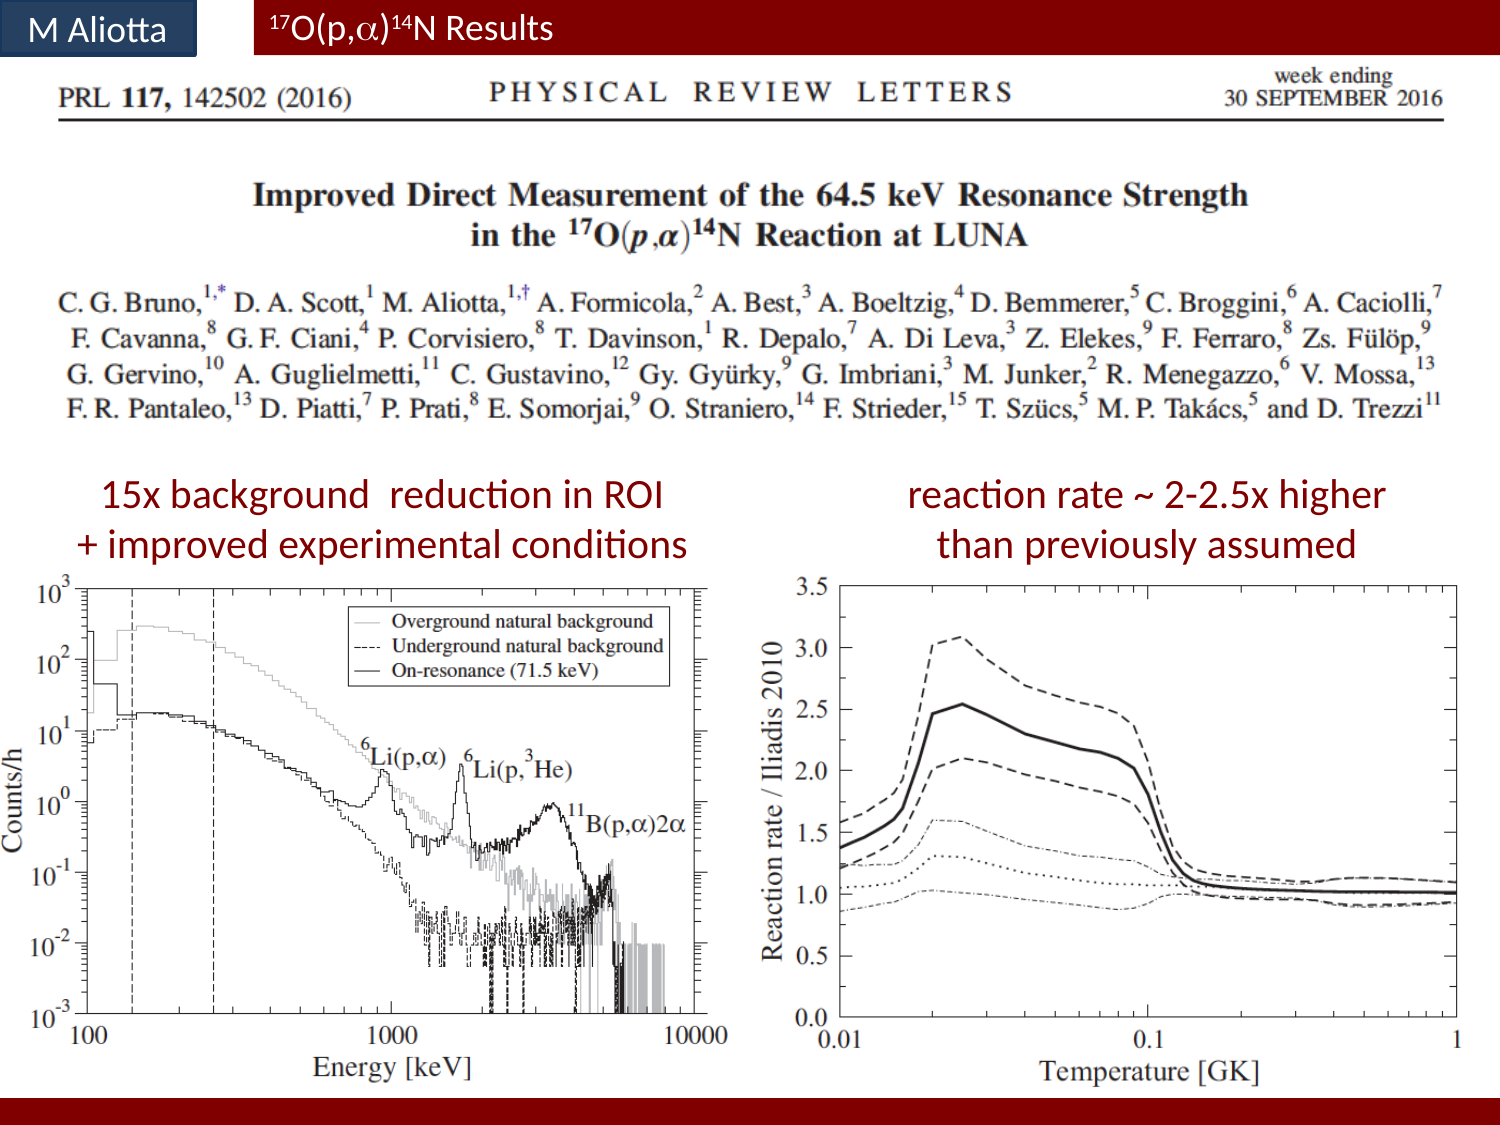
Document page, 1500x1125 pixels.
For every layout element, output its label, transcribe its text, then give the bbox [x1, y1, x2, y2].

picture [748, 570, 1492, 1100]
text_box 17O(p,a)14N Results [253, 0, 1500, 56]
text_box [0, 1098, 1500, 1125]
picture [49, 50, 1467, 438]
text_box M Aliotta [0, 0, 197, 57]
picture [0, 570, 744, 1105]
text_box reaction rate ~ 2-2.5x higher than previously assumed [862, 459, 1432, 569]
text_box 15x background reduction in ROI + improved experimental conditions [44, 459, 721, 569]
